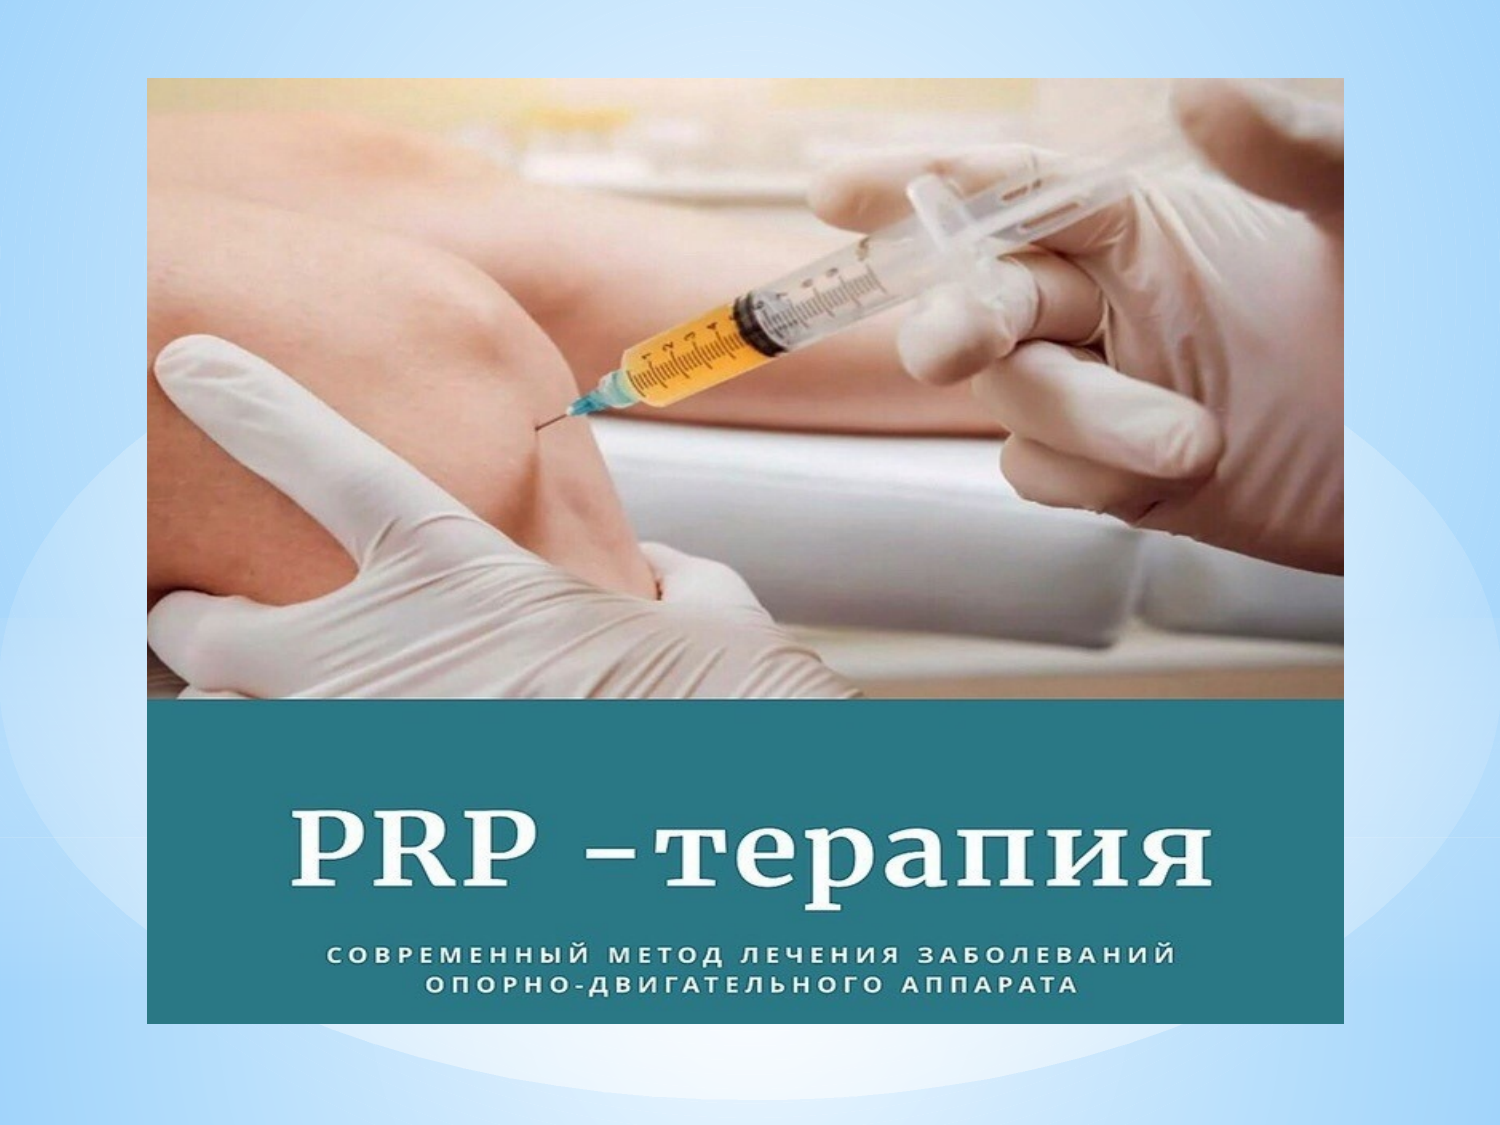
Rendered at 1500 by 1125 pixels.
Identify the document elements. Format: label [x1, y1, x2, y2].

picture [147, 77, 1345, 1024]
